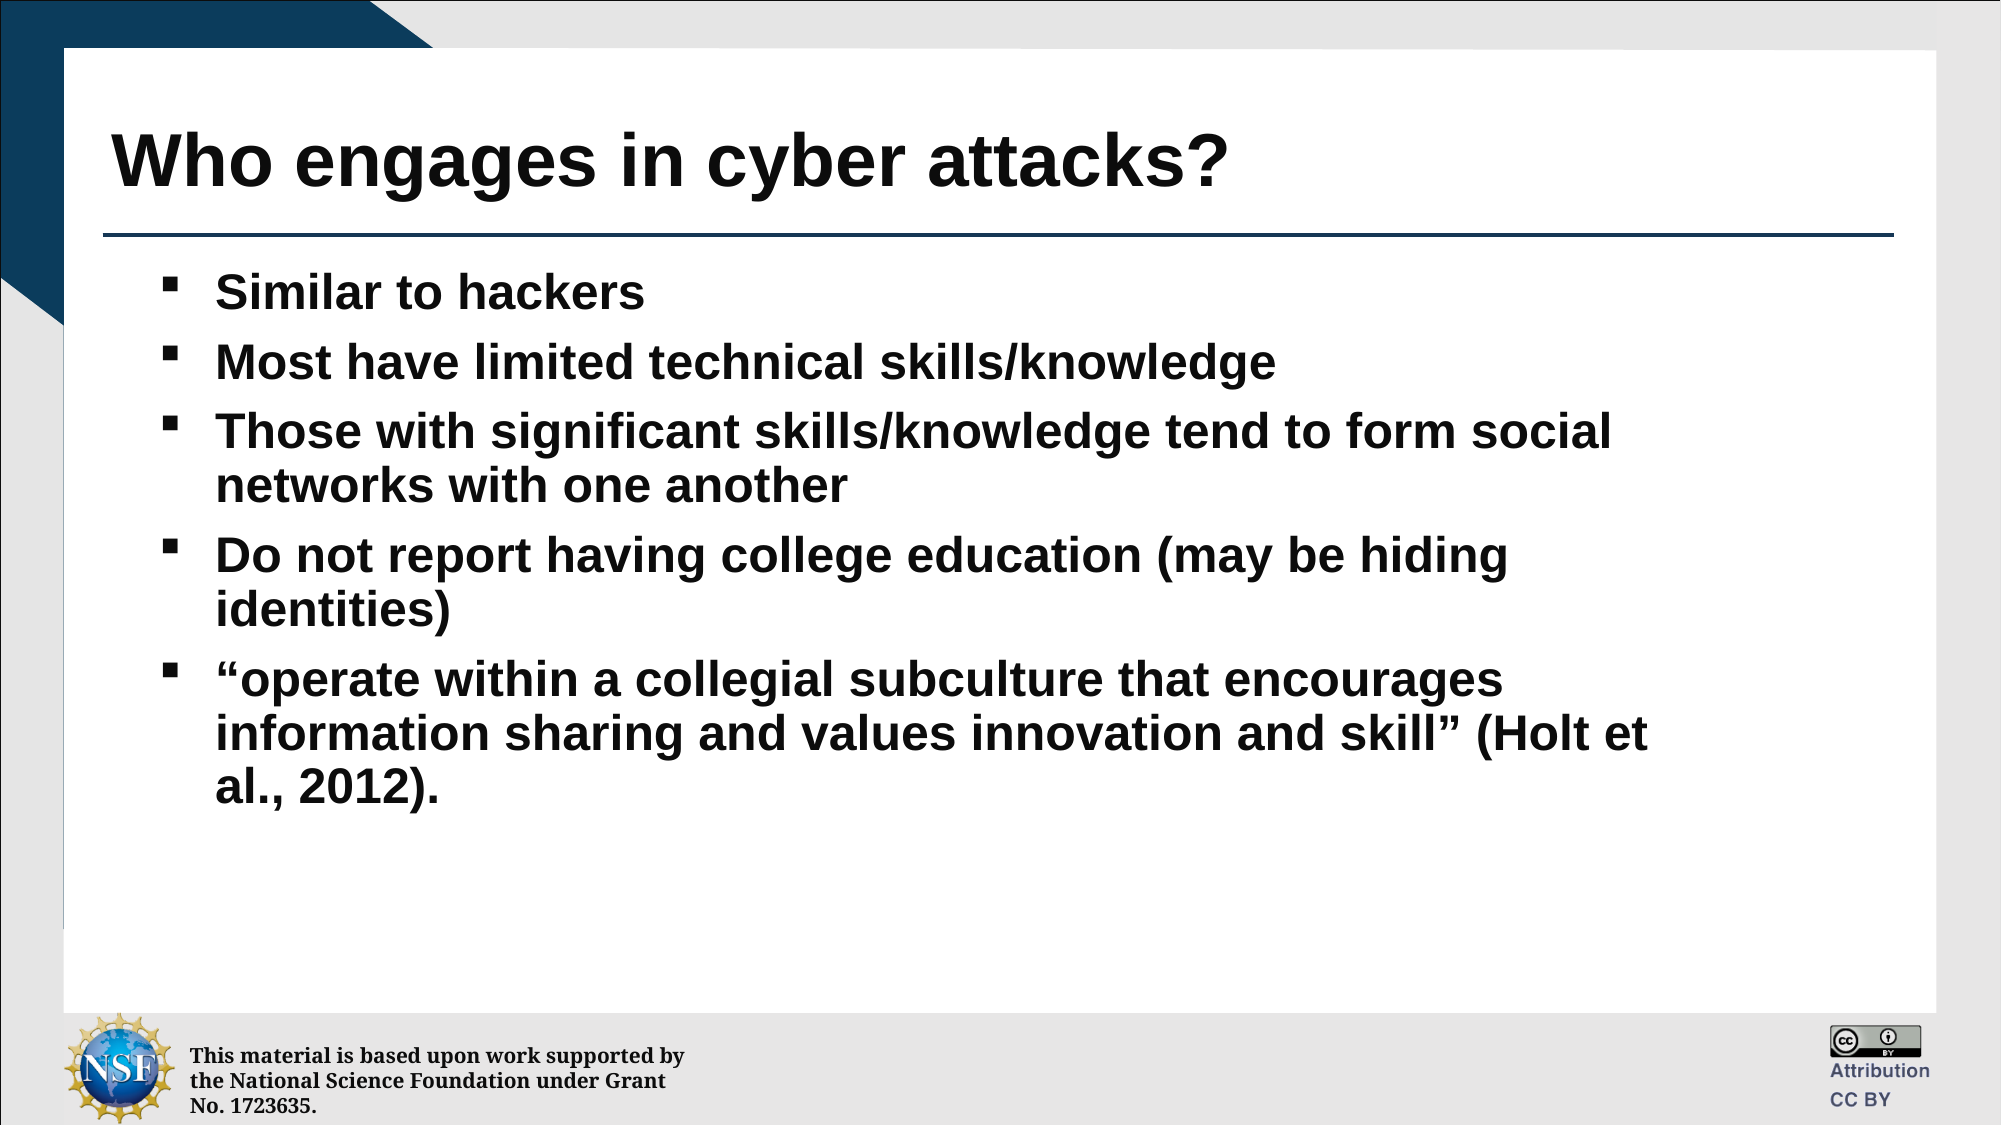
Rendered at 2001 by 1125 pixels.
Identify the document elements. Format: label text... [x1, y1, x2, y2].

title Who engages in cyber attacks? [96, 88, 1904, 236]
list Similar to hackers Most have limited technical skills/knowledge Those with significant skills/knowledge tend to form social networks with one another Do not report having college education (may be hiding identities) “operate within a collegial subculture that encourages information sharing and values innovation and skill” (Holt et al., 2012). [143, 258, 1705, 1002]
picture [62, 1010, 176, 1125]
picture [1824, 1018, 1936, 1113]
